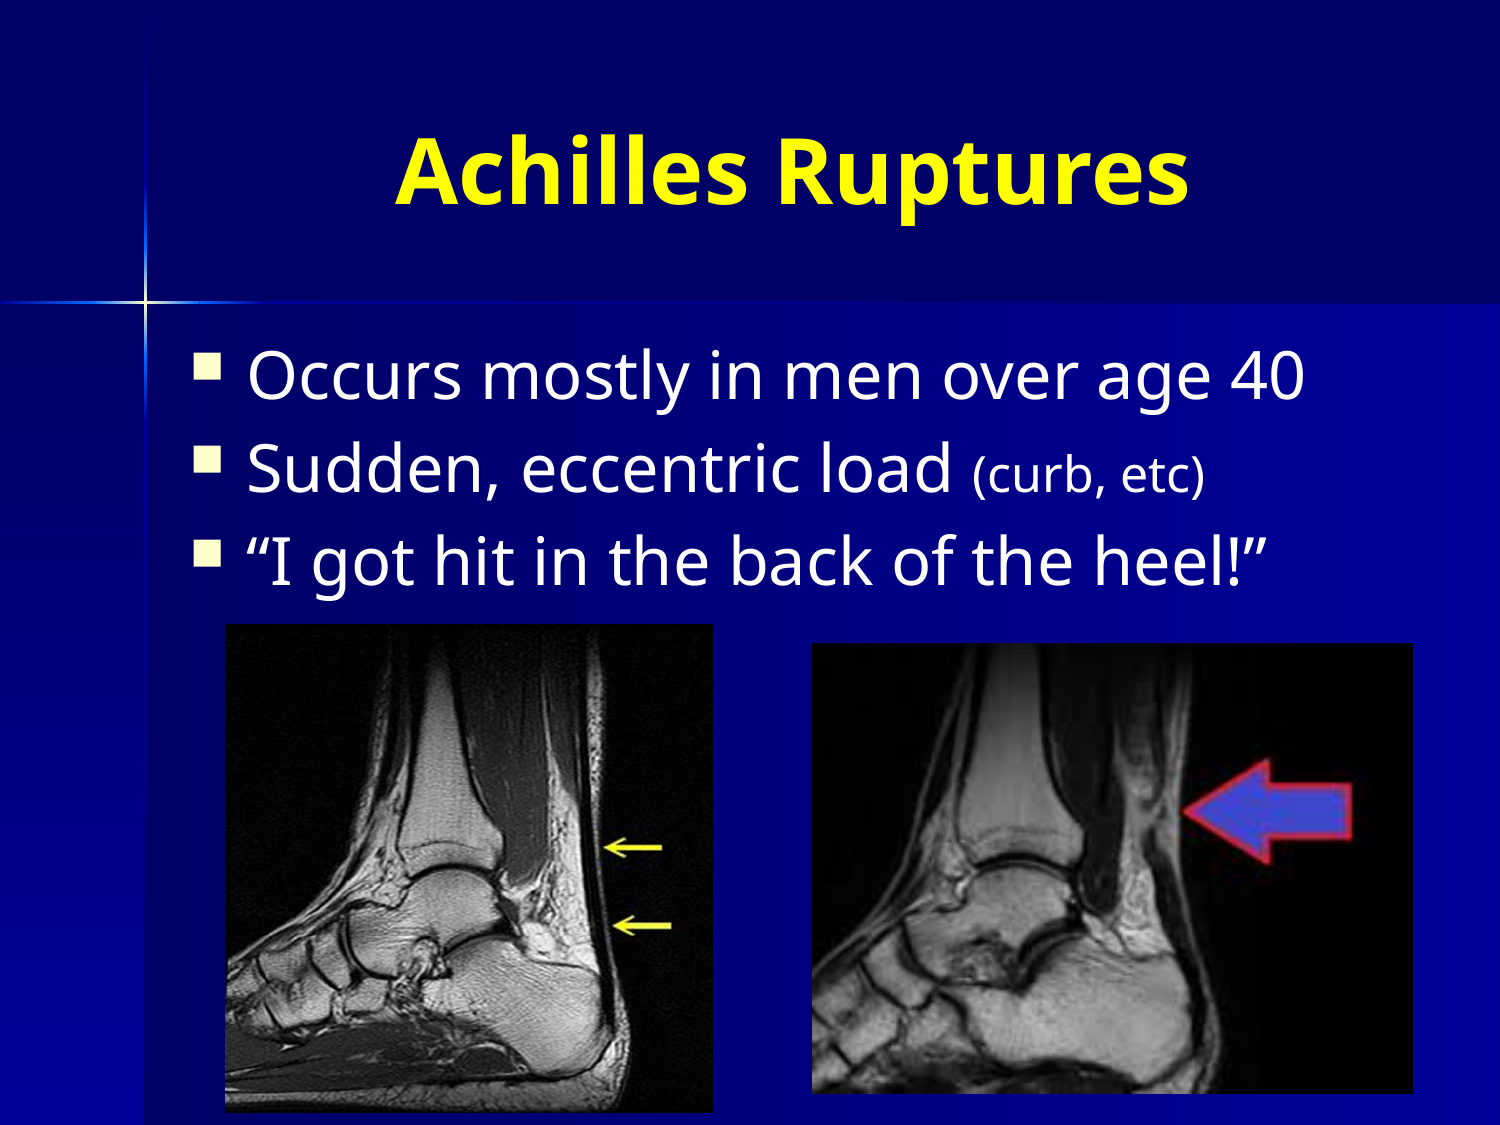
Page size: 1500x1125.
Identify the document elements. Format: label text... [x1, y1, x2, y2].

picture [224, 624, 713, 1113]
list Occurs mostly in men over age 40 Sudden, eccentric load (curb, etc) “I got hit in the back of the heel!” [174, 324, 1413, 1001]
picture [812, 643, 1413, 1094]
title Achilles Ruptures [174, 49, 1413, 286]
